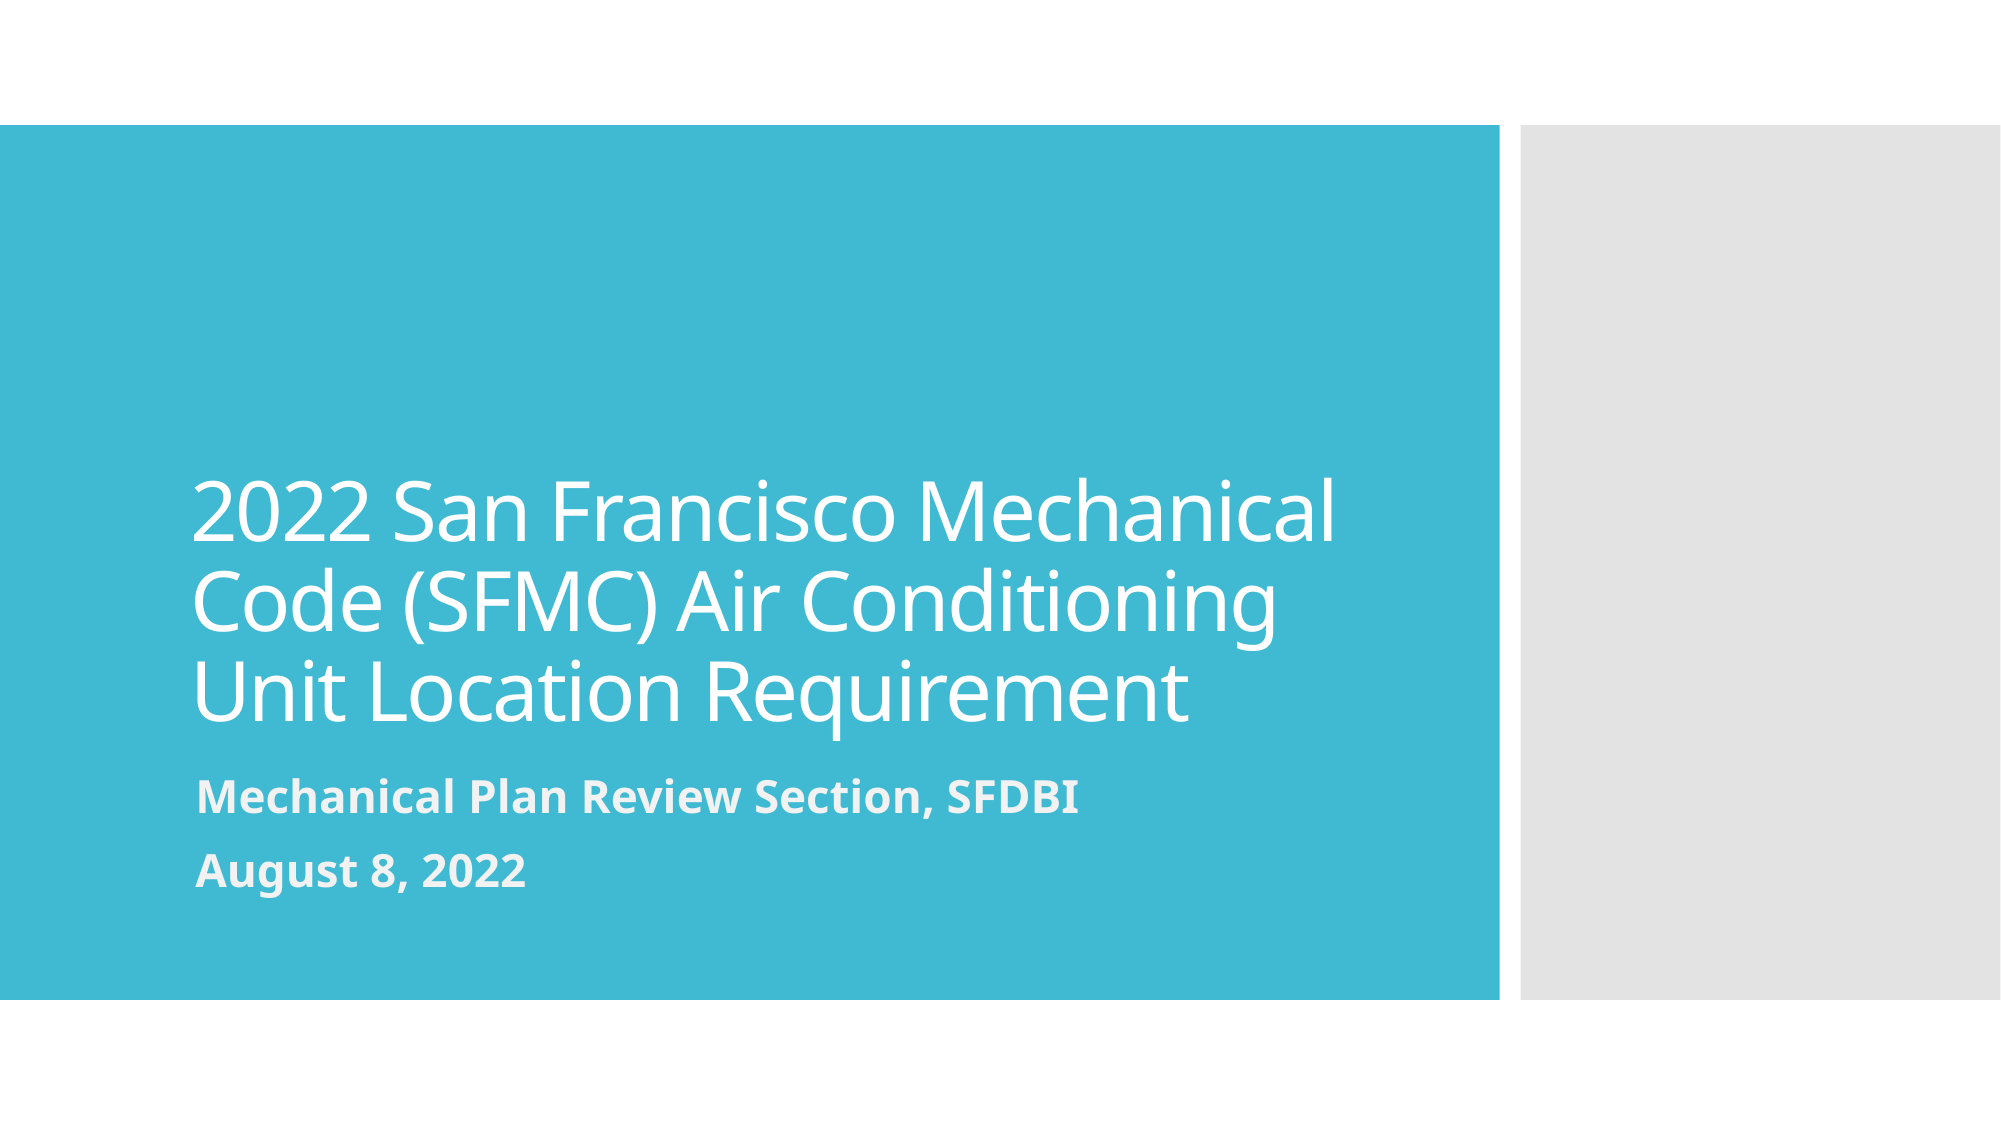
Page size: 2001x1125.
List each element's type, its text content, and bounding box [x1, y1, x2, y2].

title 2022 San Francisco Mechanical Code (SFMC) Air Conditioning Unit Location Requirement [175, 213, 1376, 747]
subtitle Mechanical Plan Review Section, SFDBI August 8, 2022 [180, 766, 1381, 917]
